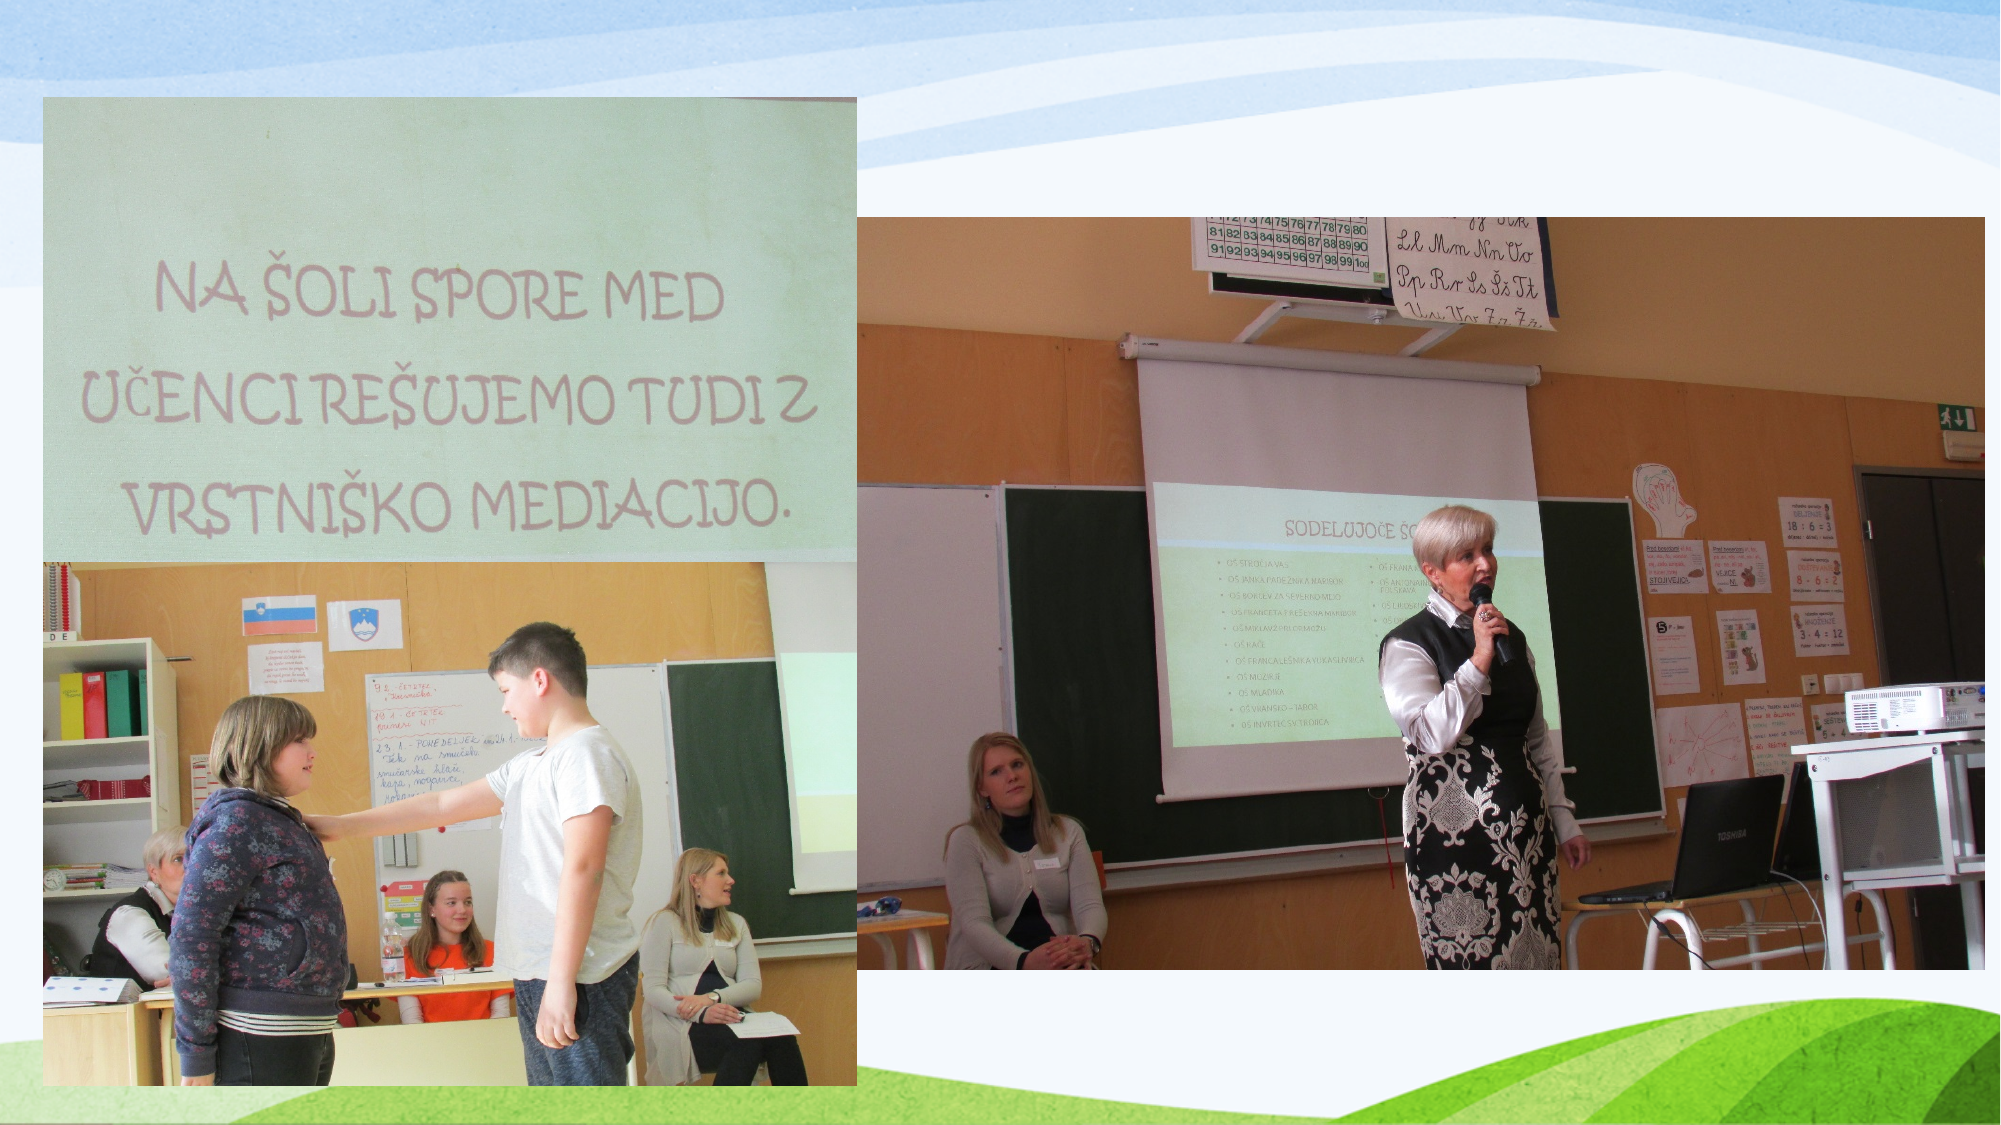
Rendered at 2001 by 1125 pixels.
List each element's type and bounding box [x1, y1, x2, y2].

picture [0, 0, 2001, 1125]
list [857, 217, 1985, 970]
list [43, 97, 857, 562]
